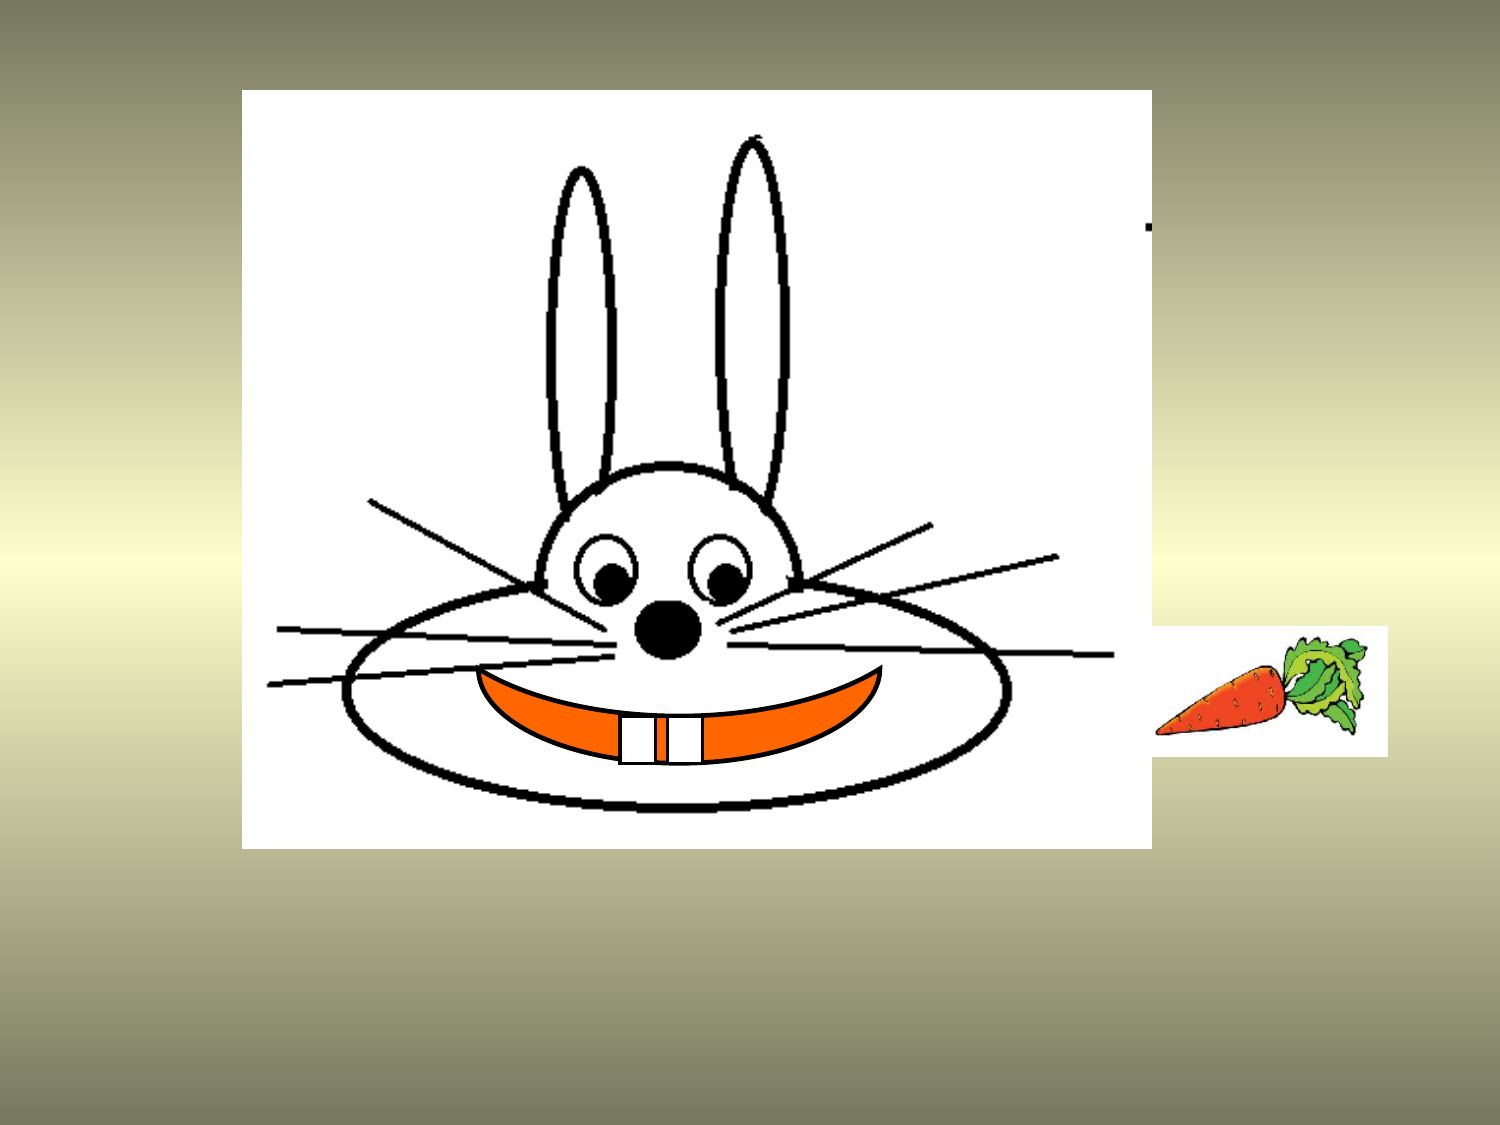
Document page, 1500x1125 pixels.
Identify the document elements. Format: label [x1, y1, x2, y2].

picture [241, 89, 1388, 849]
